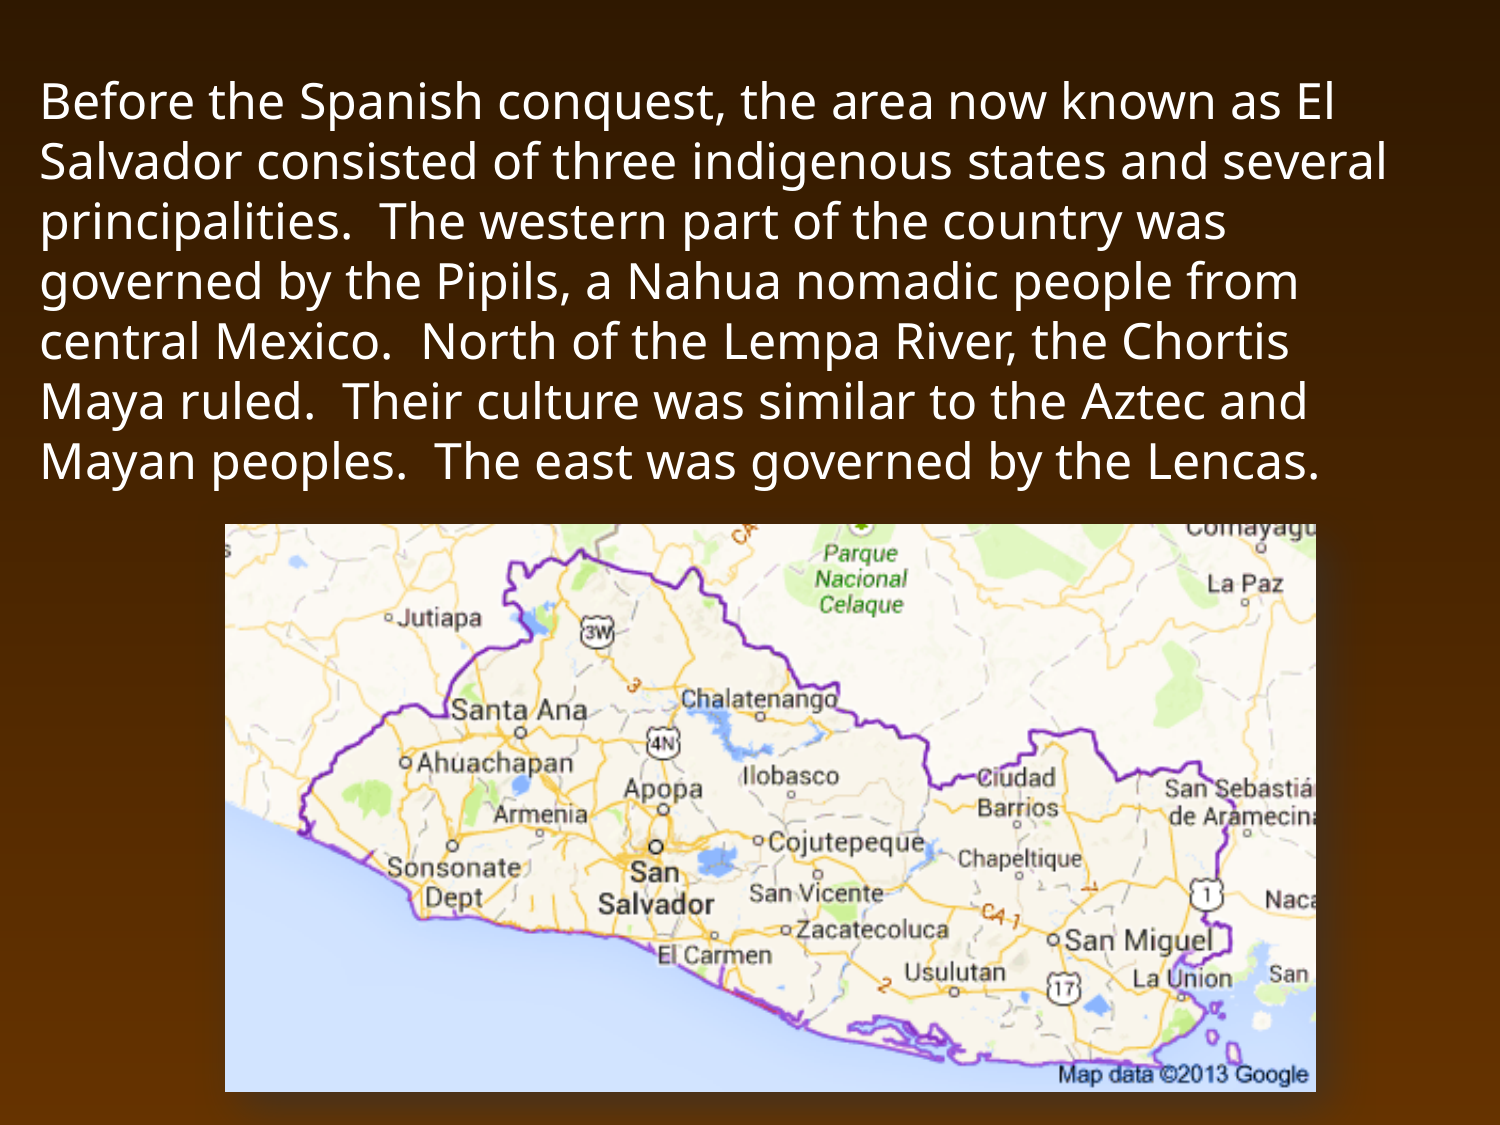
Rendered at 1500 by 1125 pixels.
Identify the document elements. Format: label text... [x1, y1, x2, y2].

text_box Before the Spanish conquest, the area now known as El Salvador consisted of three indigenous states and several principalities. The western part of the country was governed by the Pipils, a Nahua nomadic people from central Mexico. North of the Lempa River, the Chortis Maya ruled. Their culture was similar to the Aztec and Mayan peoples. The east was governed by the Lencas. [24, 62, 1425, 558]
picture [224, 524, 1316, 1092]
